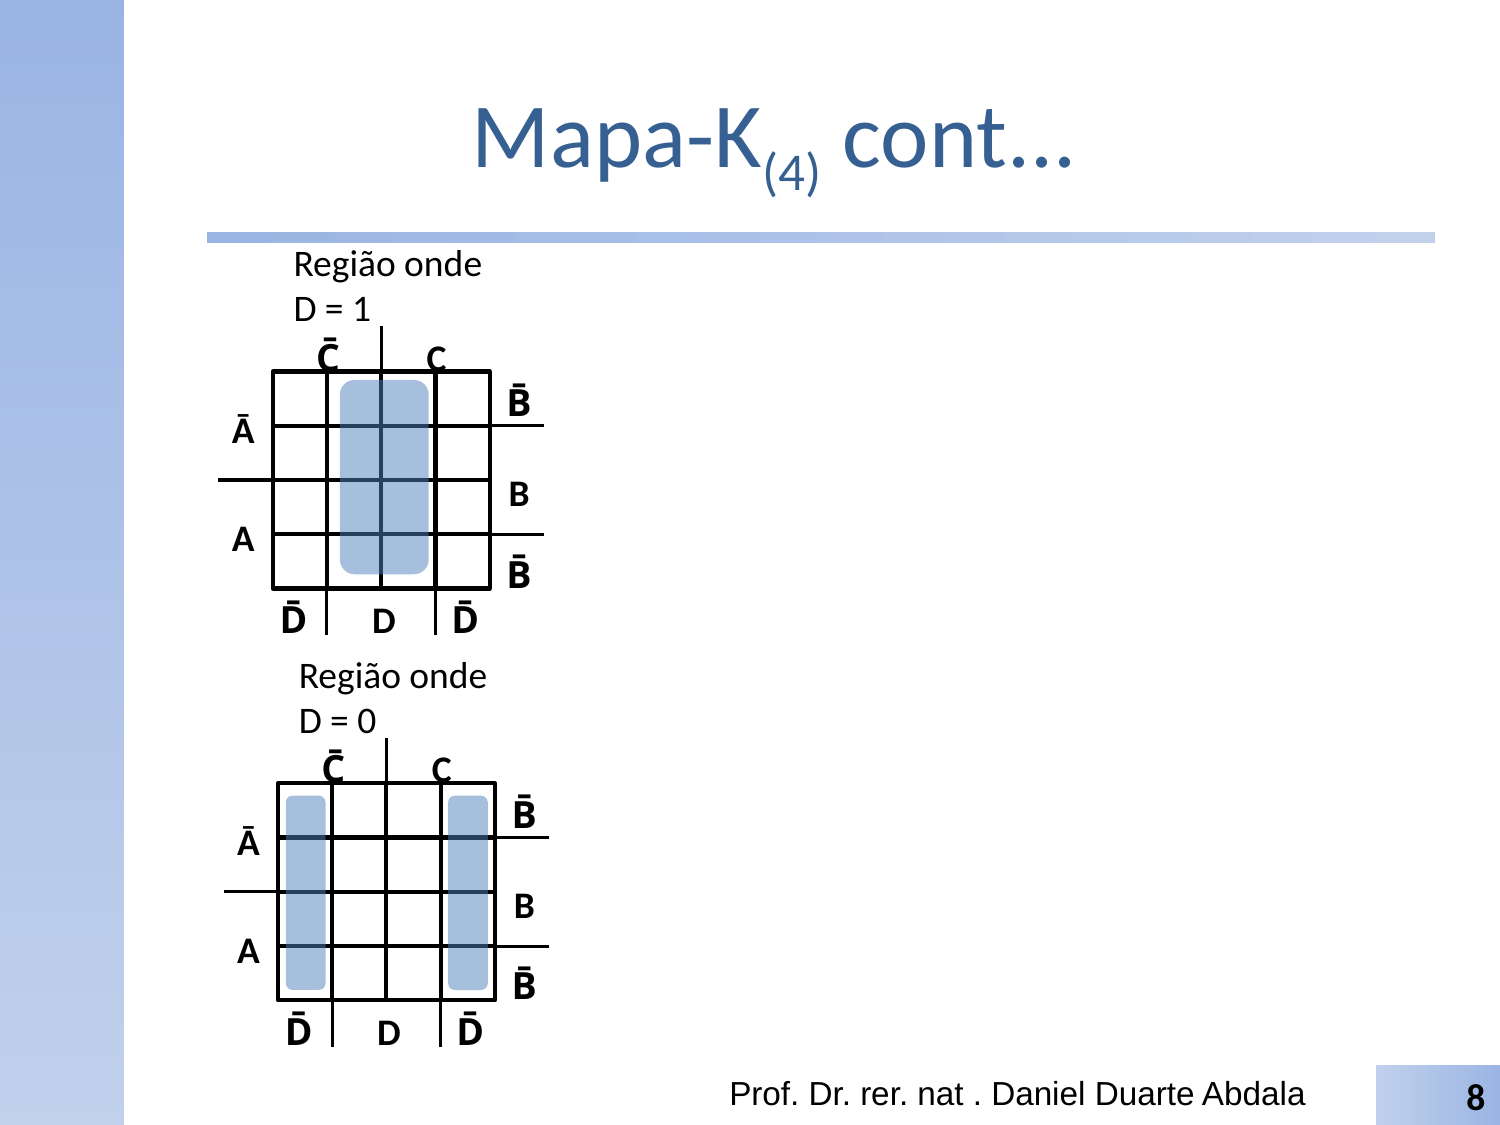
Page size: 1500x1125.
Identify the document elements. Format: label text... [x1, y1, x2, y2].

text_box Região onde D = 1 [278, 231, 498, 324]
slide_number 8 [1376, 1065, 1500, 1125]
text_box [223, 737, 550, 1047]
footer Prof. Dr. rer. nat . Daniel Duarte Abdala [714, 1065, 1344, 1125]
title Mapa-K(4) cont... [123, 45, 1425, 233]
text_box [218, 325, 545, 636]
text_box Região onde D = 0 [283, 644, 503, 736]
